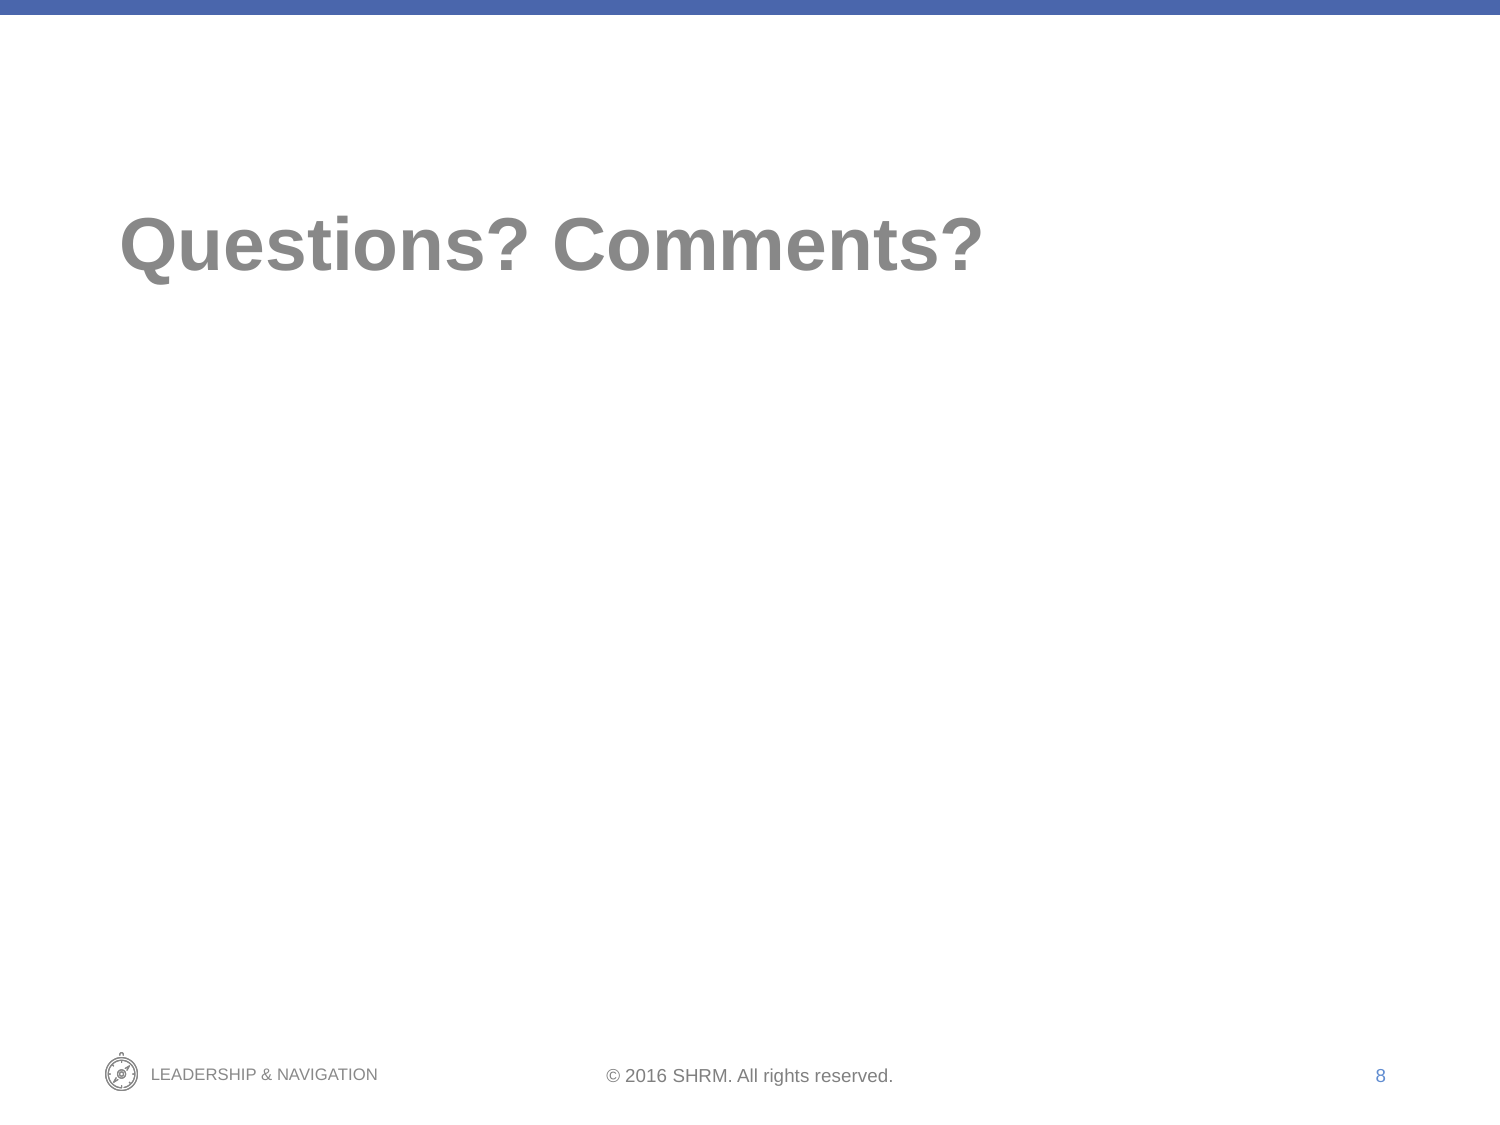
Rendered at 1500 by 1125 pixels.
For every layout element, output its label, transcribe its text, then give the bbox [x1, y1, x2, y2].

title Questions? Comments? [105, 104, 1403, 293]
slide_number 8 [1206, 1056, 1402, 1095]
picture [105, 1052, 138, 1091]
